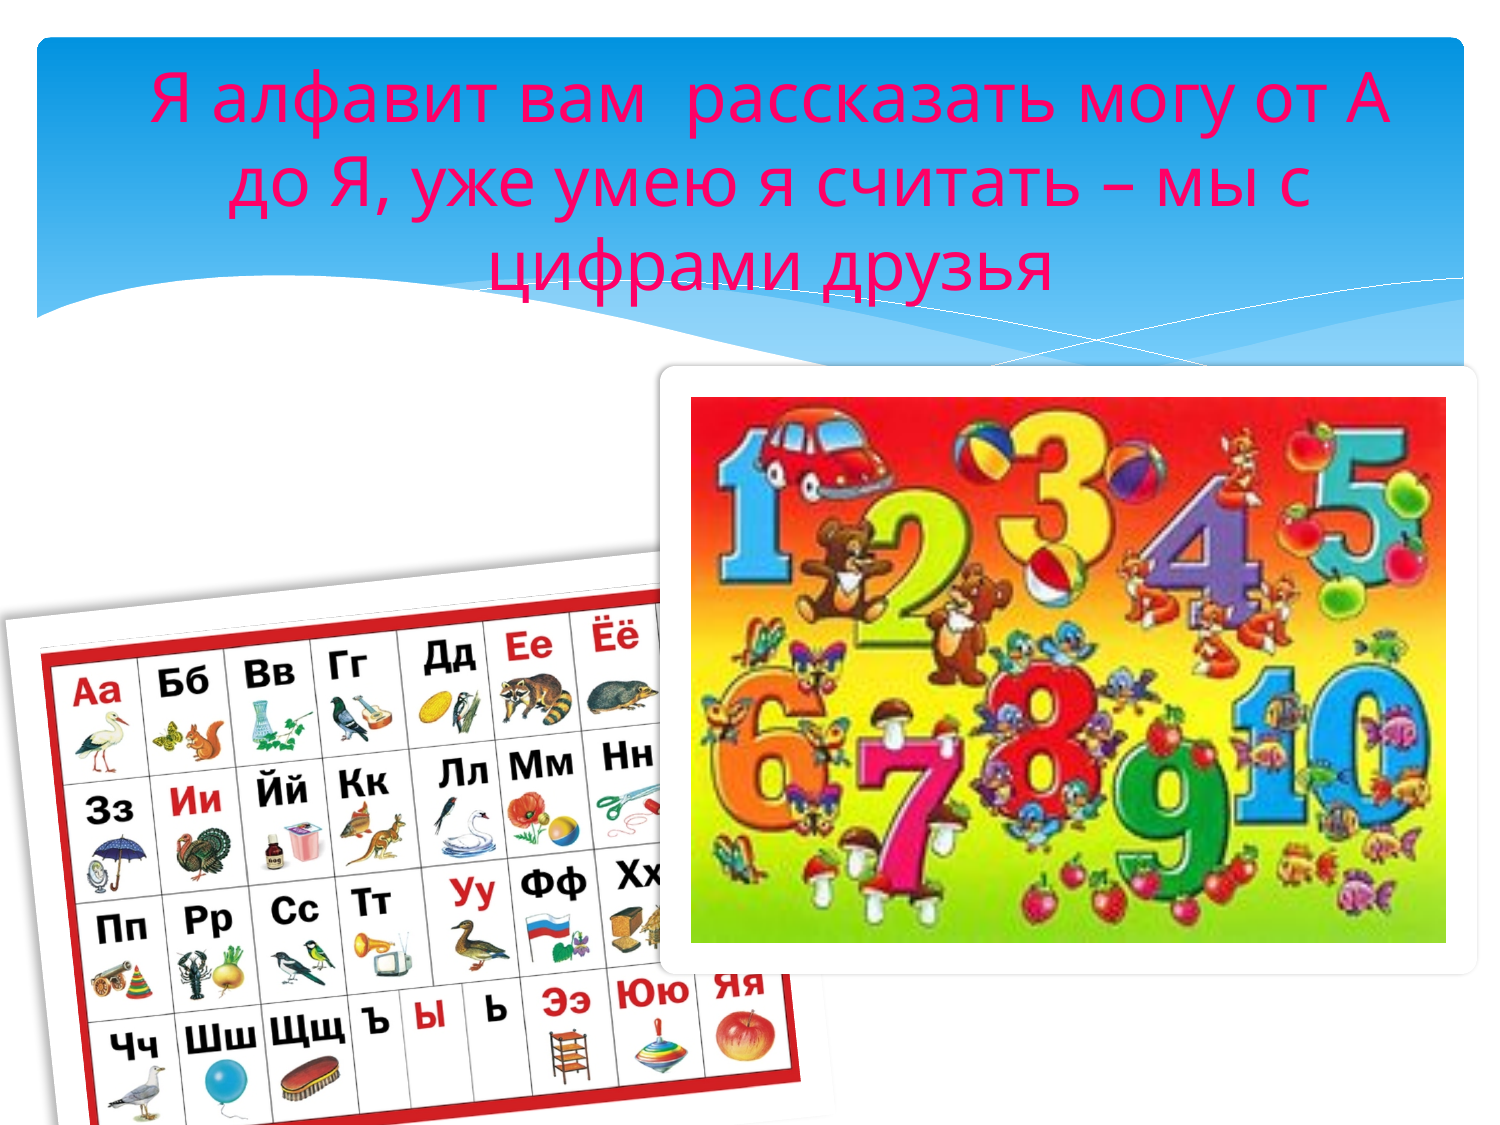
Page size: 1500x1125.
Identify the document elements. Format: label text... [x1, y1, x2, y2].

picture [41, 396, 1447, 1125]
title Я алфавит вам рассказать могу от А до Я, уже умею я считать – мы с цифрами друзья [96, 42, 1447, 315]
